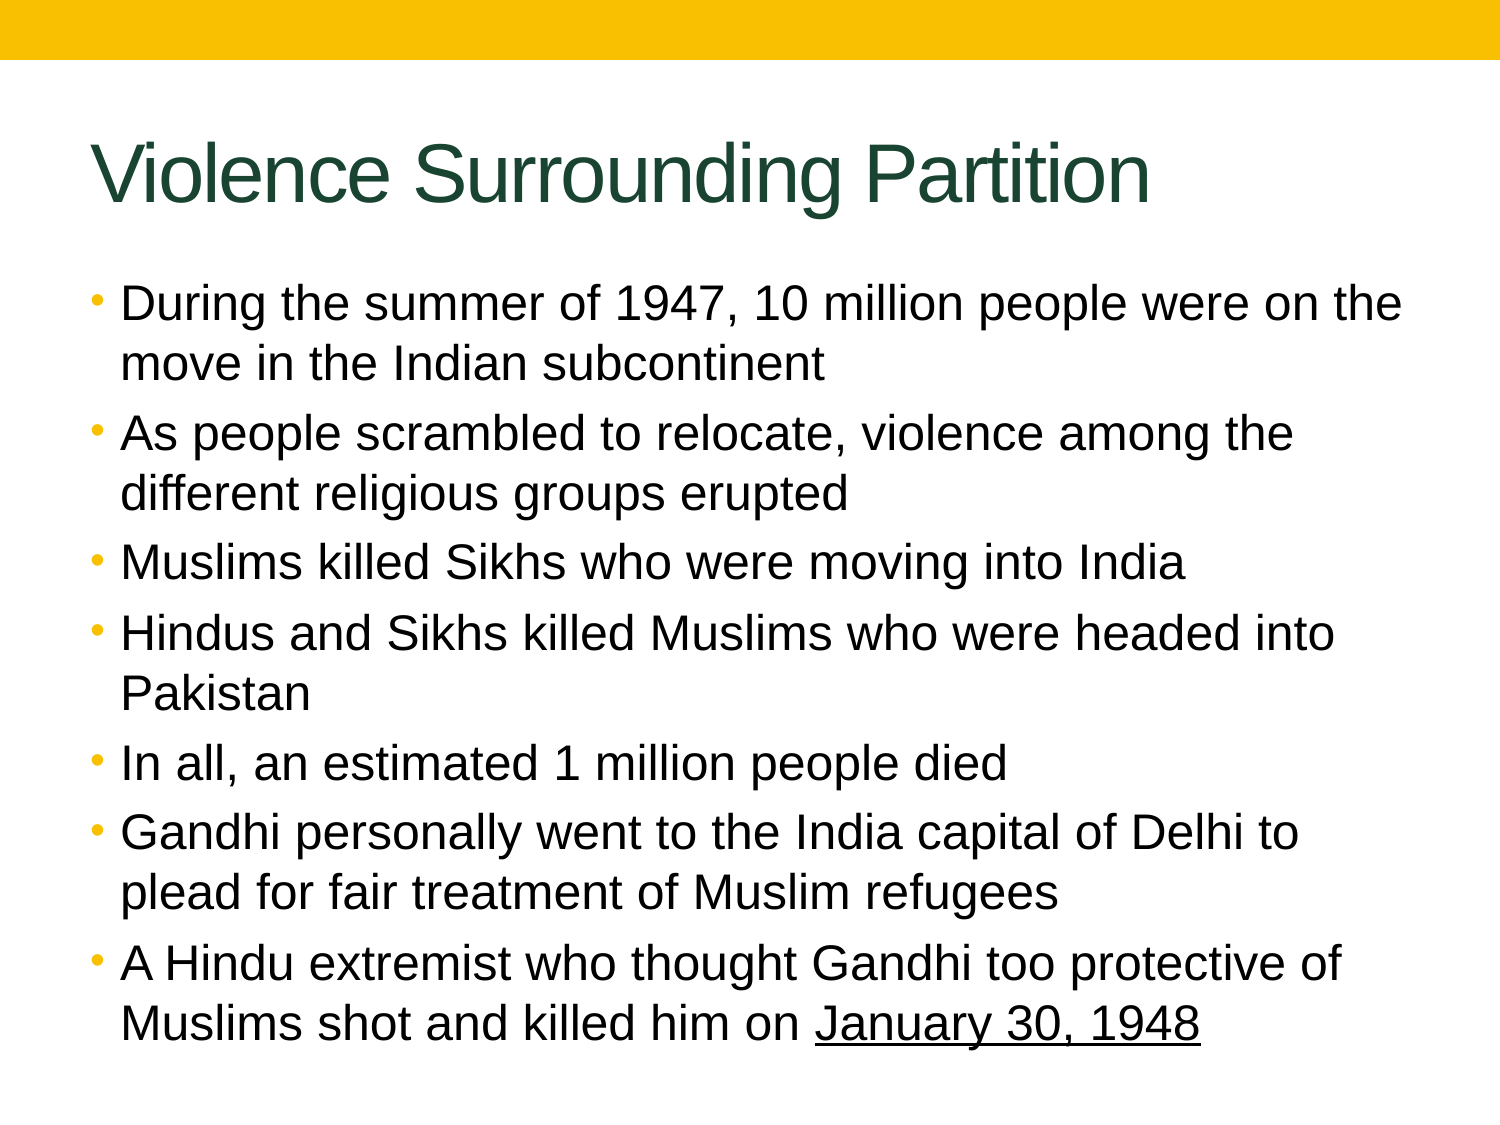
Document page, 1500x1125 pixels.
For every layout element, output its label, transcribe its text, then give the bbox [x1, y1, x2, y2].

title Violence Surrounding Partition [75, 87, 1425, 250]
list During the summer of 1947, 10 million people were on the move in the Indian subcontinent As people scrambled to relocate, violence among the different religious groups erupted Muslims killed Sikhs who were moving into India Hindus and Sikhs killed Muslims who were headed into Pakistan In all, an estimated 1 million people died Gandhi personally went to the India capital of Delhi to plead for fair treatment of Muslim refugees A Hindu extremist who thought Gandhi too protective of Muslims shot and killed him on January 30, 1948 [75, 262, 1425, 1083]
